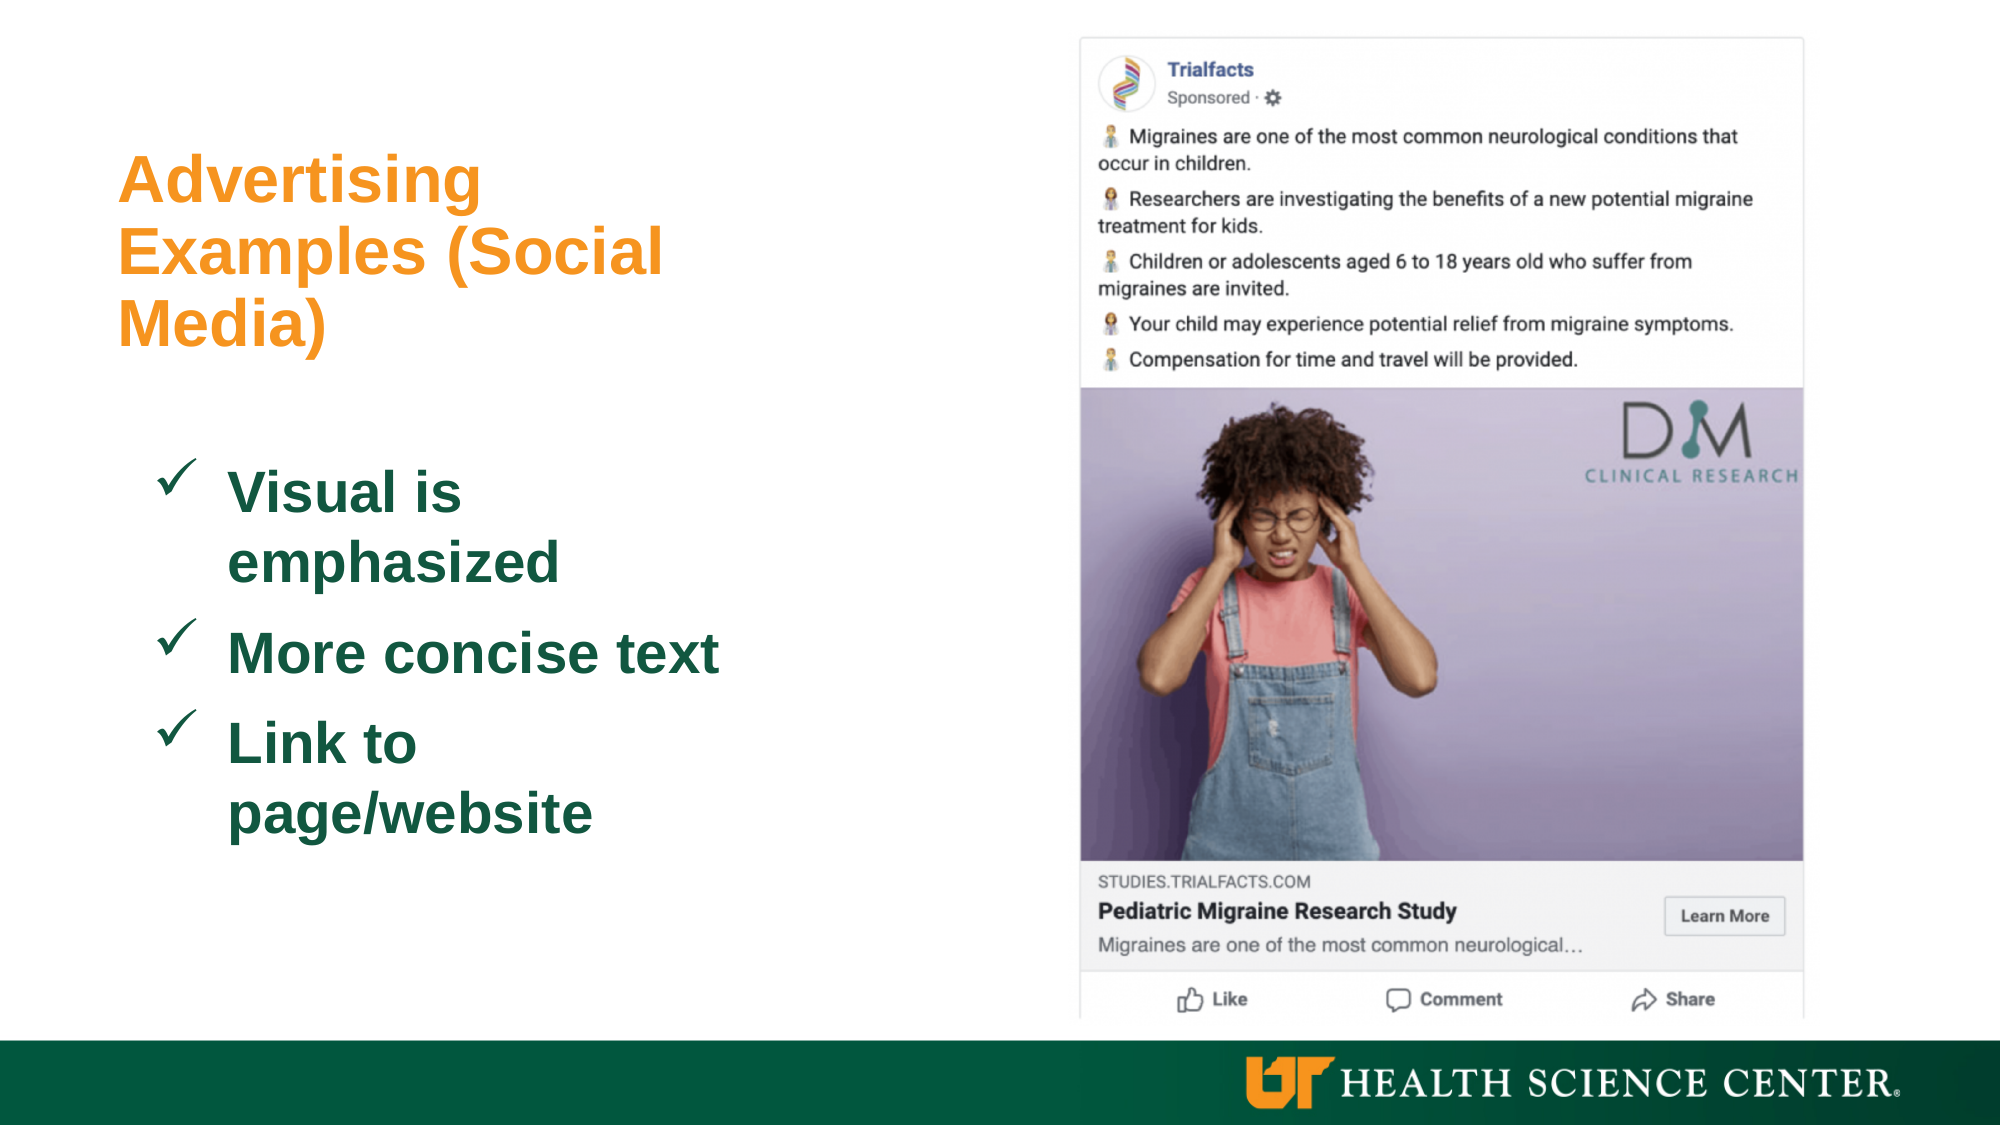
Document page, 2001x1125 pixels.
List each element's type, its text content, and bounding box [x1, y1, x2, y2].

list Visual is emphasized More concise text Link to page/website [137, 447, 783, 963]
title Advertising Examples (Social Media) [102, 89, 819, 369]
picture [0, 0, 2000, 1125]
